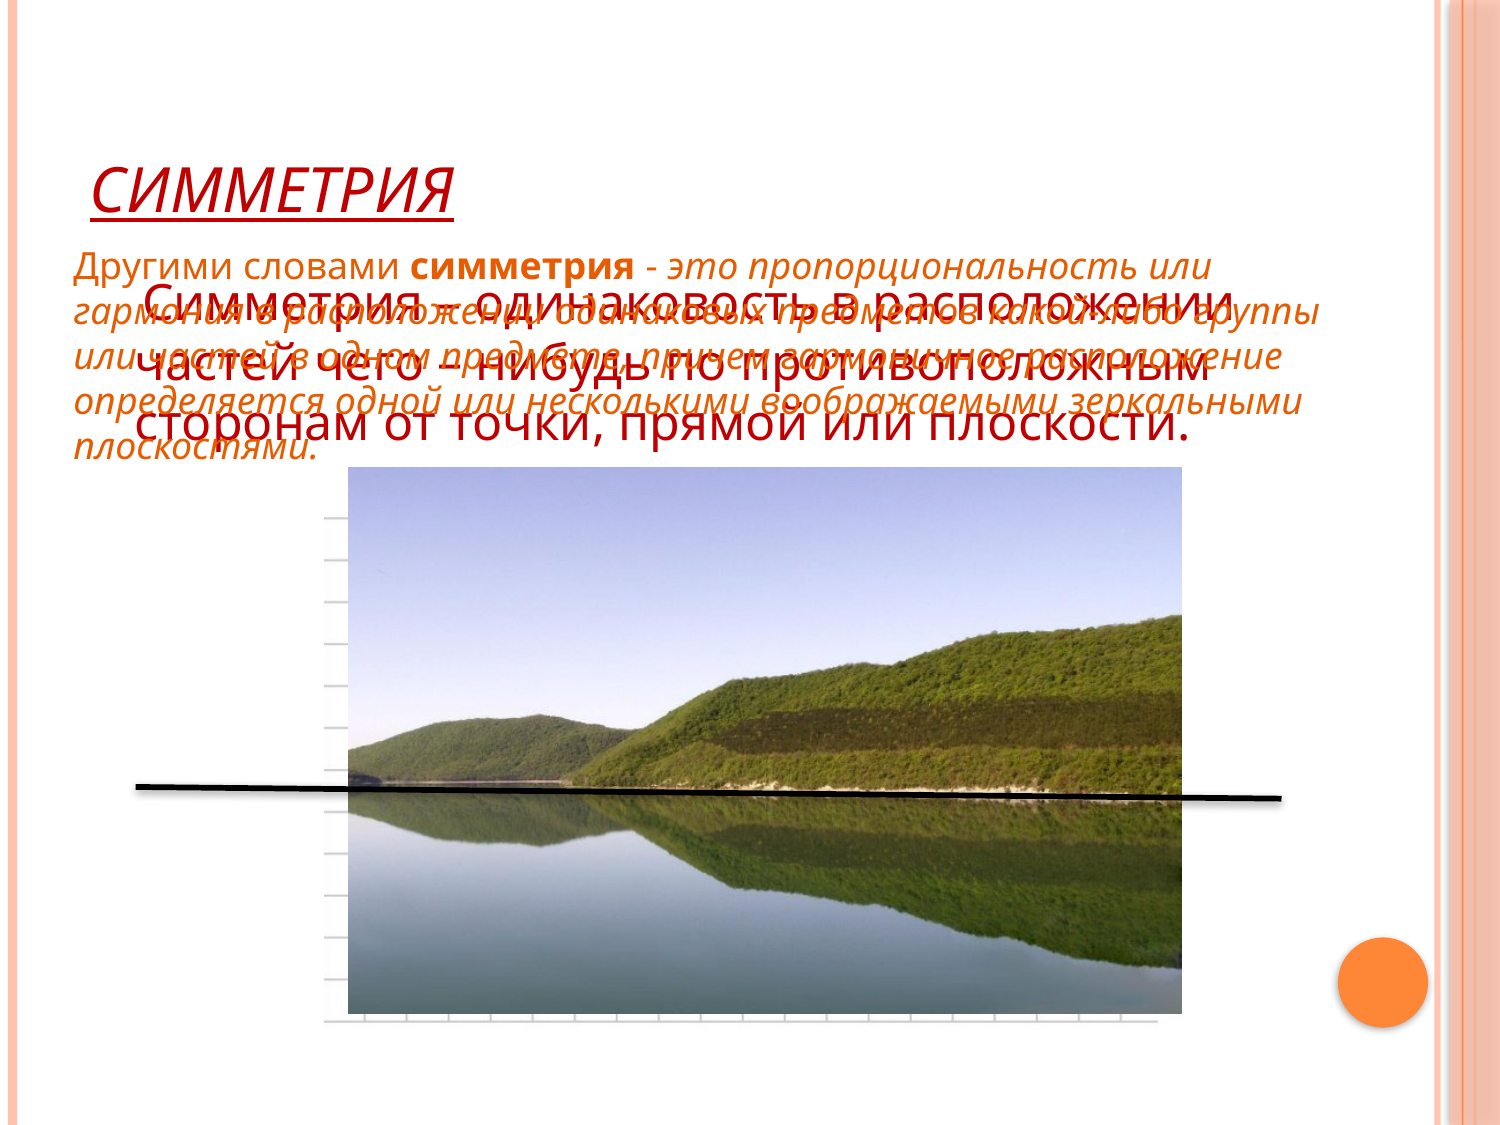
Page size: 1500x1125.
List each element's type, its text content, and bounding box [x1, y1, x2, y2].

picture [324, 800, 1182, 1051]
list Симметрия – одинаковость в расположении частей чего – нибудь по противоположным сторонам от точки, прямой или плоскости. [75, 565, 1300, 1062]
text_box Другими словами симметрия - это пропорциональность или гармония в расположении одинаковых предметов какой-либо группы или частей в одном предмете, причем гармоничное расположение определяется одной или несколькими воображаемыми зеркальными плоскостями. [58, 234, 1394, 565]
title Симметрия [75, 45, 1300, 233]
picture [324, 467, 1182, 786]
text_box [135, 786, 1282, 800]
